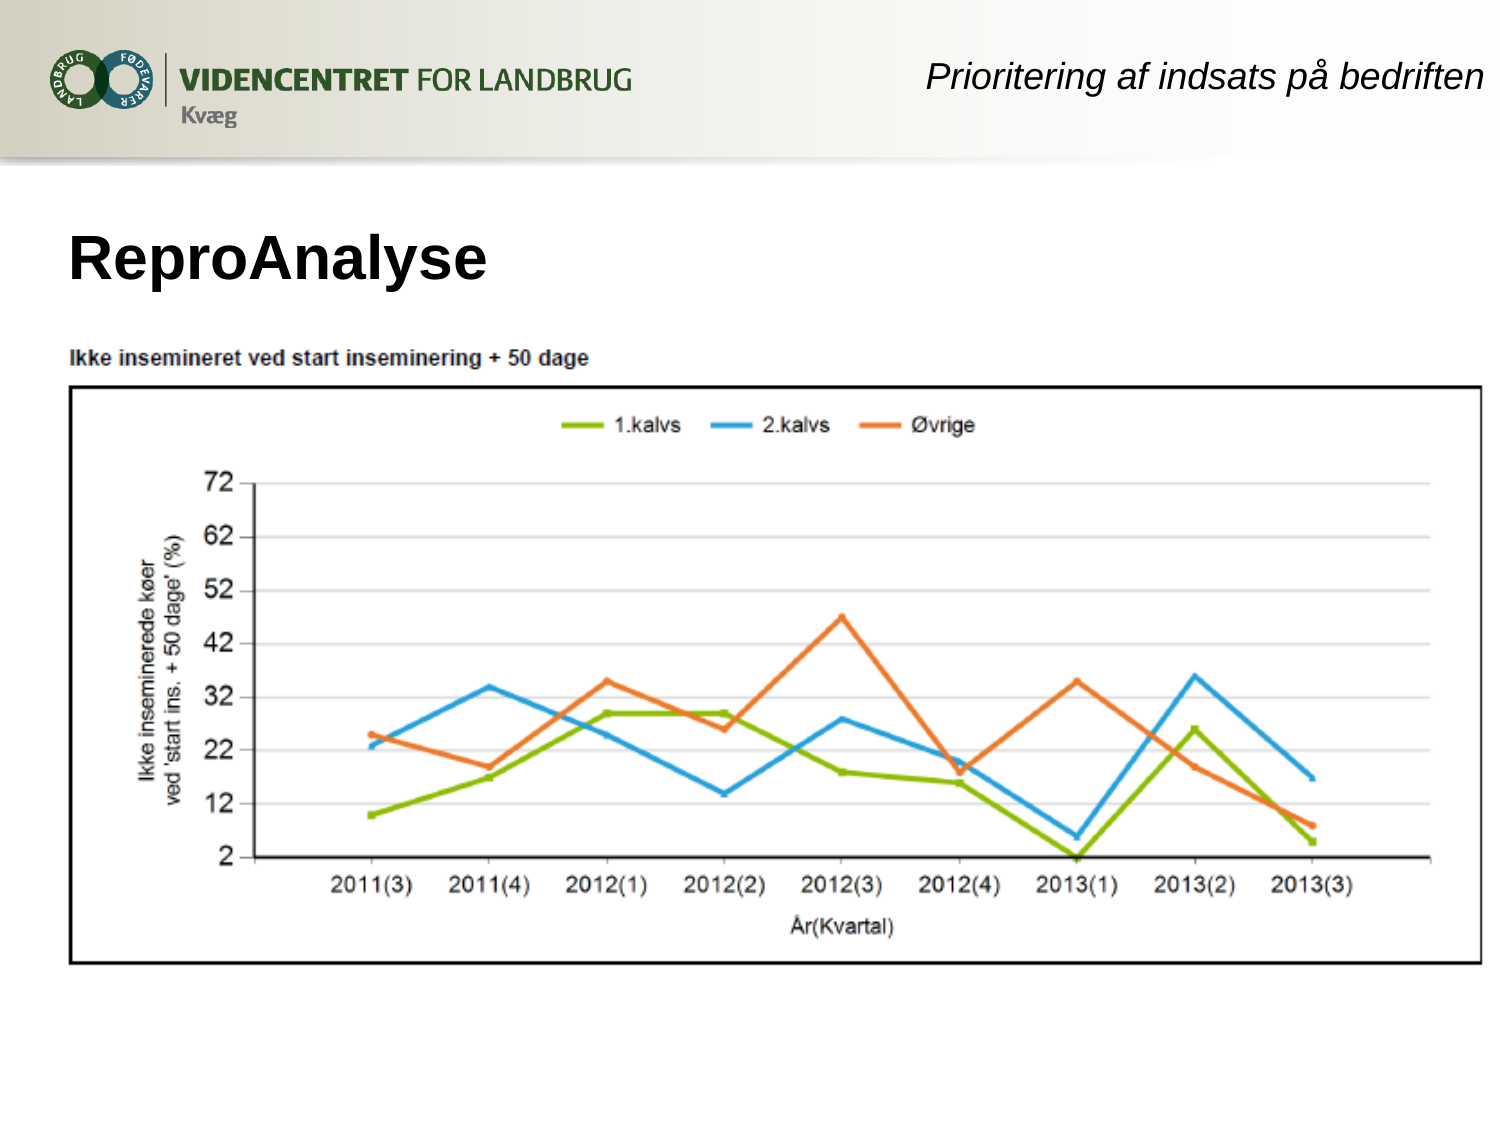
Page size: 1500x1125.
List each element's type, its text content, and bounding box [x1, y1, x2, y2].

picture [52, 339, 1500, 977]
text_box Prioritering af indsats på bedriften [702, 44, 1500, 149]
title ReproAnalyse [52, 160, 1235, 339]
picture [0, 0, 1500, 166]
